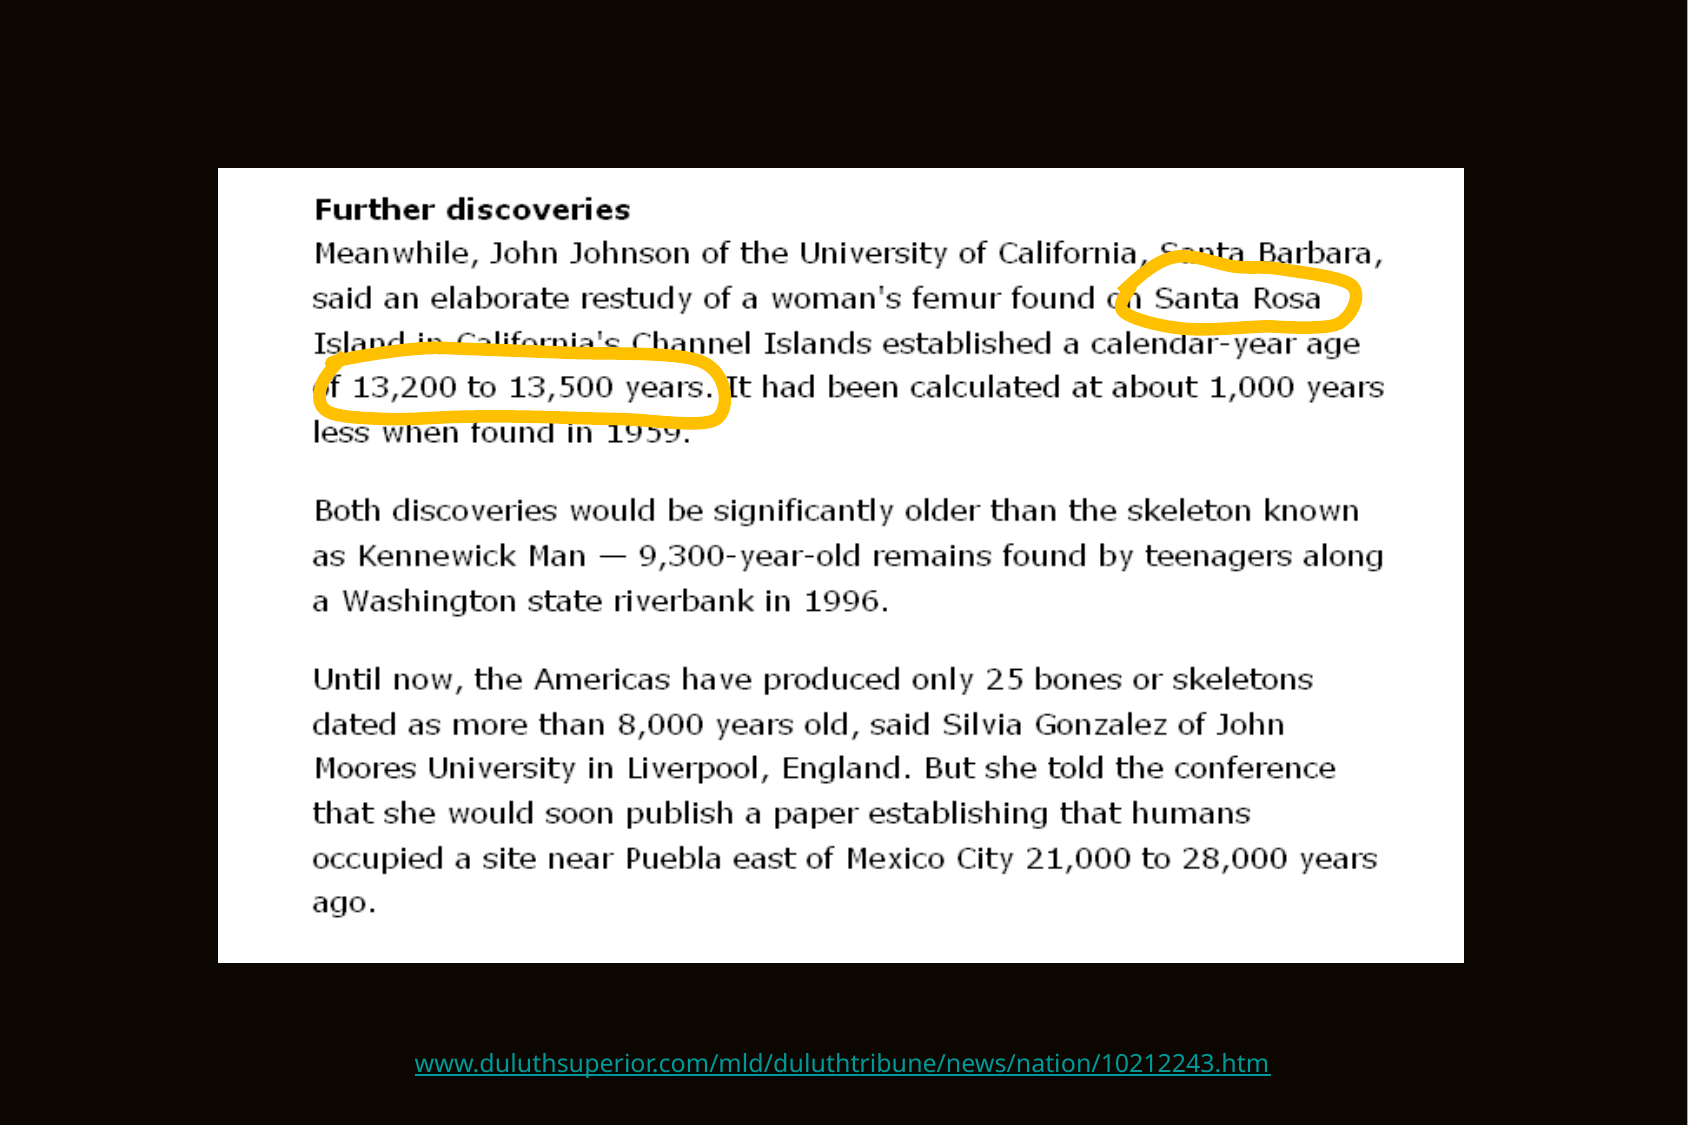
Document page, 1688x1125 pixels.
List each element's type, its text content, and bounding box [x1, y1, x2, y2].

picture [218, 168, 1465, 963]
text_box www.duluthsuperior.com/mld/duluthtribune/news/nation/10212243.htm [399, 1039, 1286, 1089]
